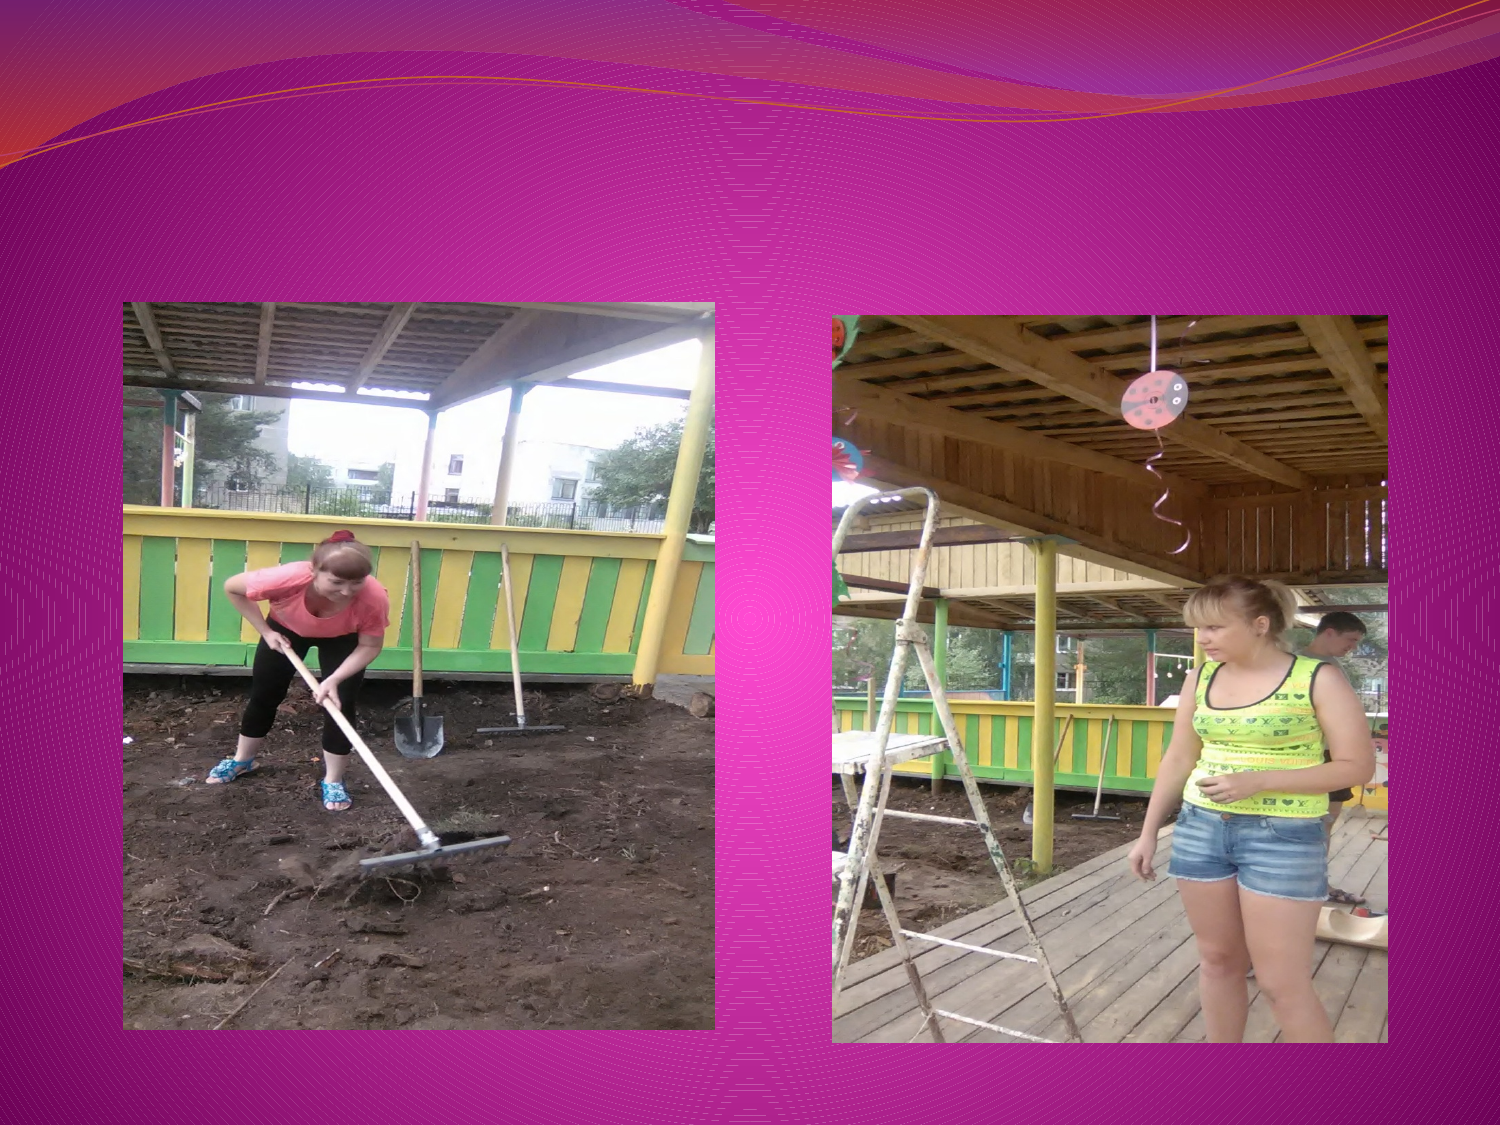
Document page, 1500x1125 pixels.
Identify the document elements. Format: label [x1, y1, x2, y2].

list [123, 302, 715, 1031]
list [832, 314, 1389, 1043]
